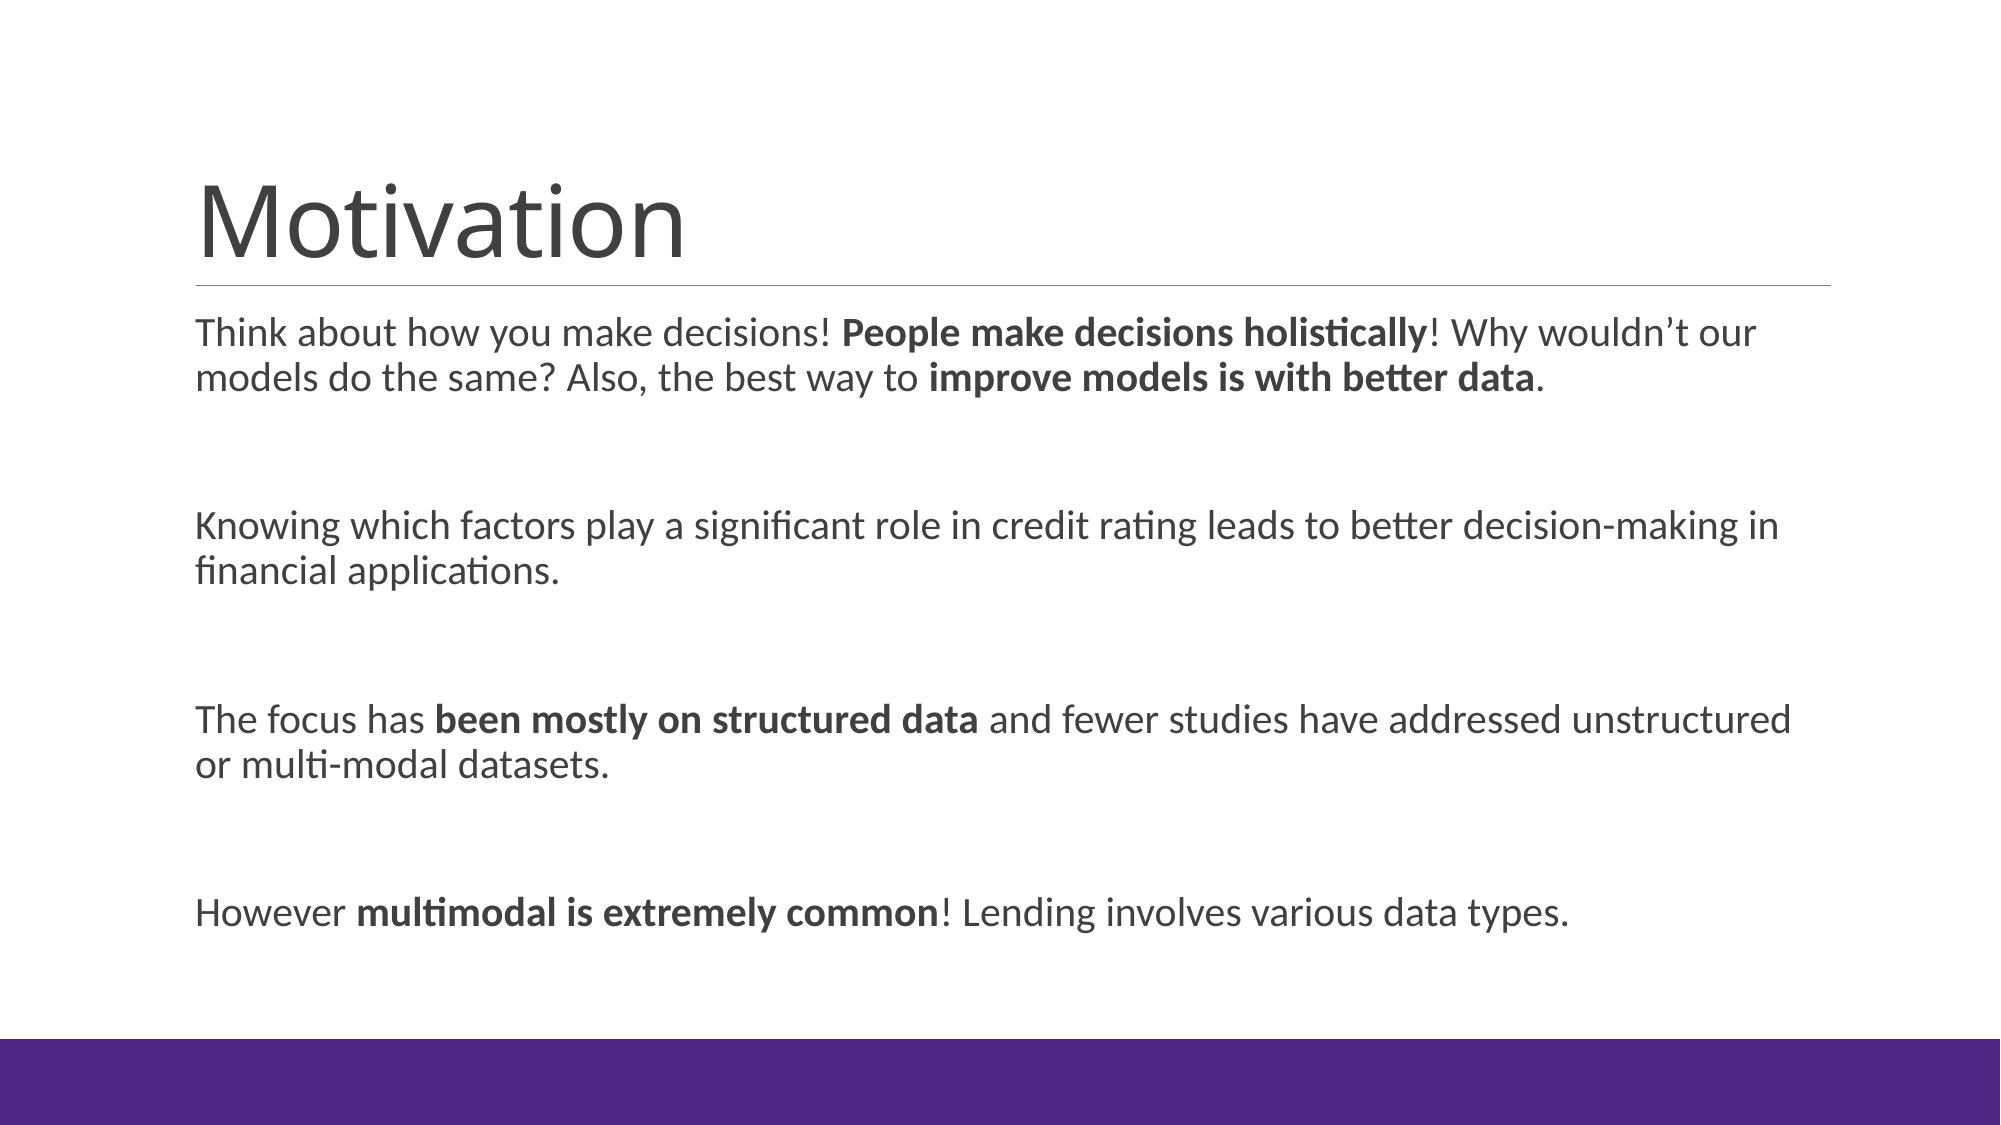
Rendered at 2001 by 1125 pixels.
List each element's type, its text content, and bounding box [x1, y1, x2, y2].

title Motivation [180, 47, 1830, 285]
list Think about how you make decisions! People make decisions holistically! Why wouldn’t our models do the same? Also, the best way to improve models is with better data. Knowing which factors play a significant role in credit rating leads to better decision-making in financial applications. The focus has been mostly on structured data and fewer studies have addressed unstructured or multi-modal datasets. However multimodal is extremely common! Lending involves various data types. [180, 302, 1830, 963]
